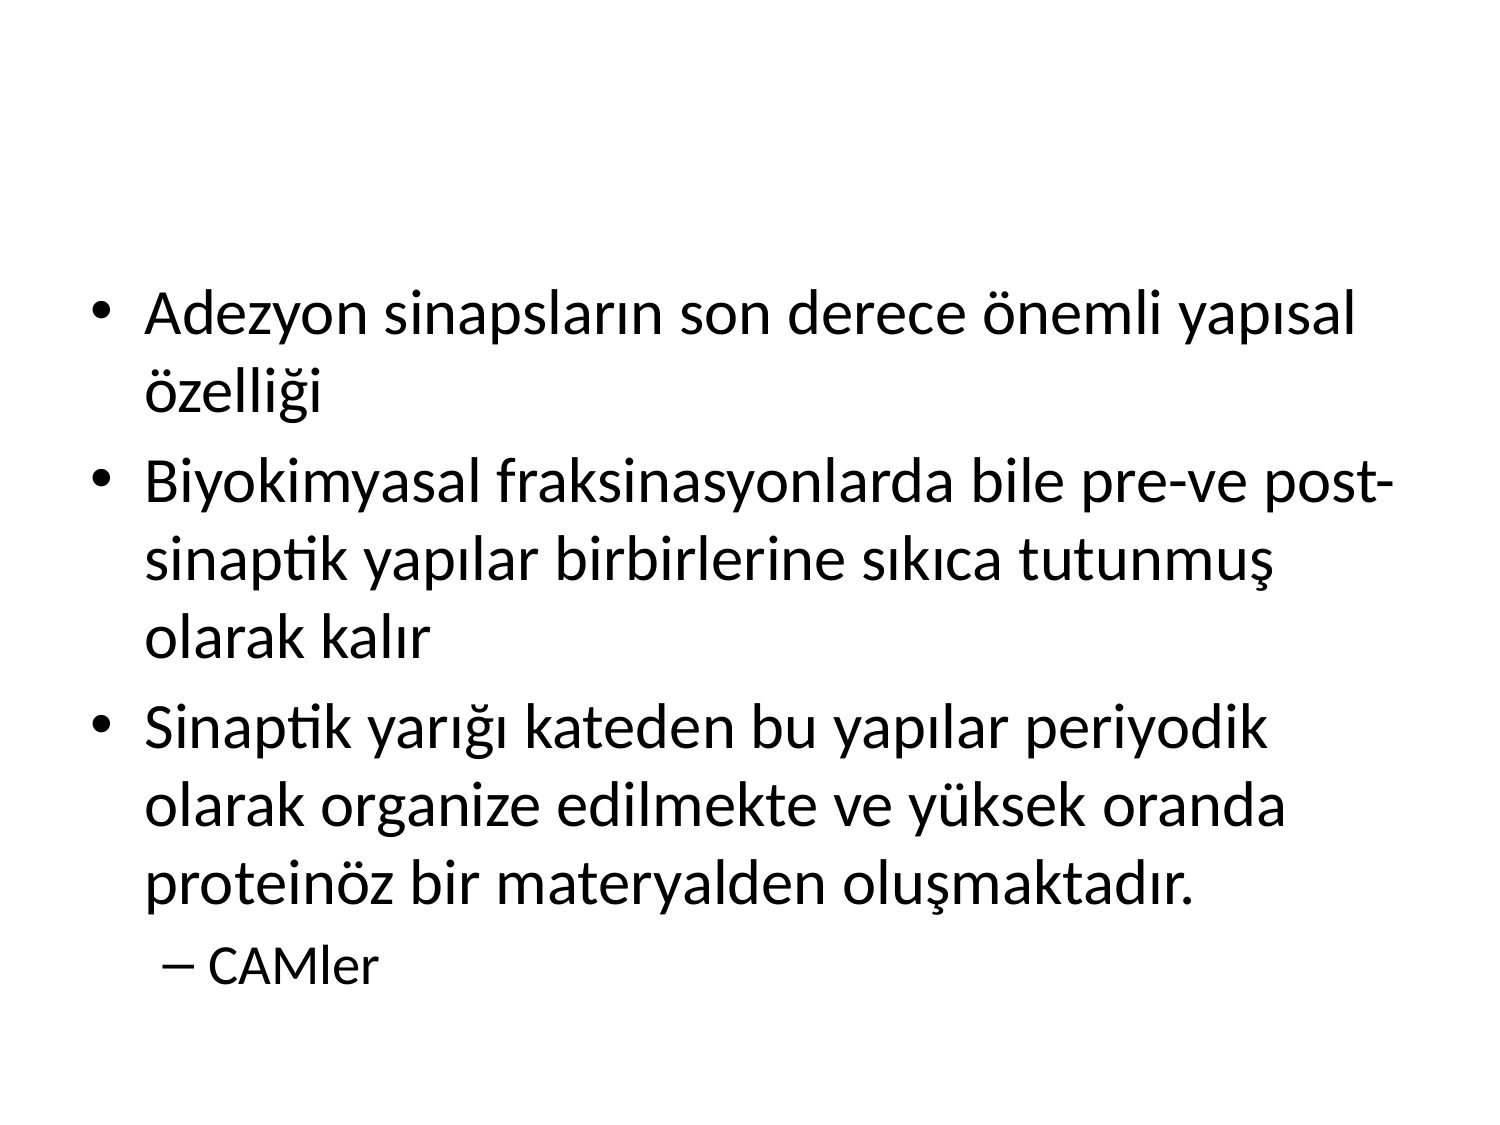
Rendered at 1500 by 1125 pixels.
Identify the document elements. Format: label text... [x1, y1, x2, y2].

list Adezyon sinapsların son derece önemli yapısal özelliği Biyokimyasal fraksinasyonlarda bile pre-ve post-sinaptik yapılar birbirlerine sıkıca tutunmuş olarak kalır Sinaptik yarığı kateden bu yapılar periyodik olarak organize edilmekte ve yüksek oranda proteinöz bir materyalden oluşmaktadır. CAMler [75, 262, 1425, 1005]
